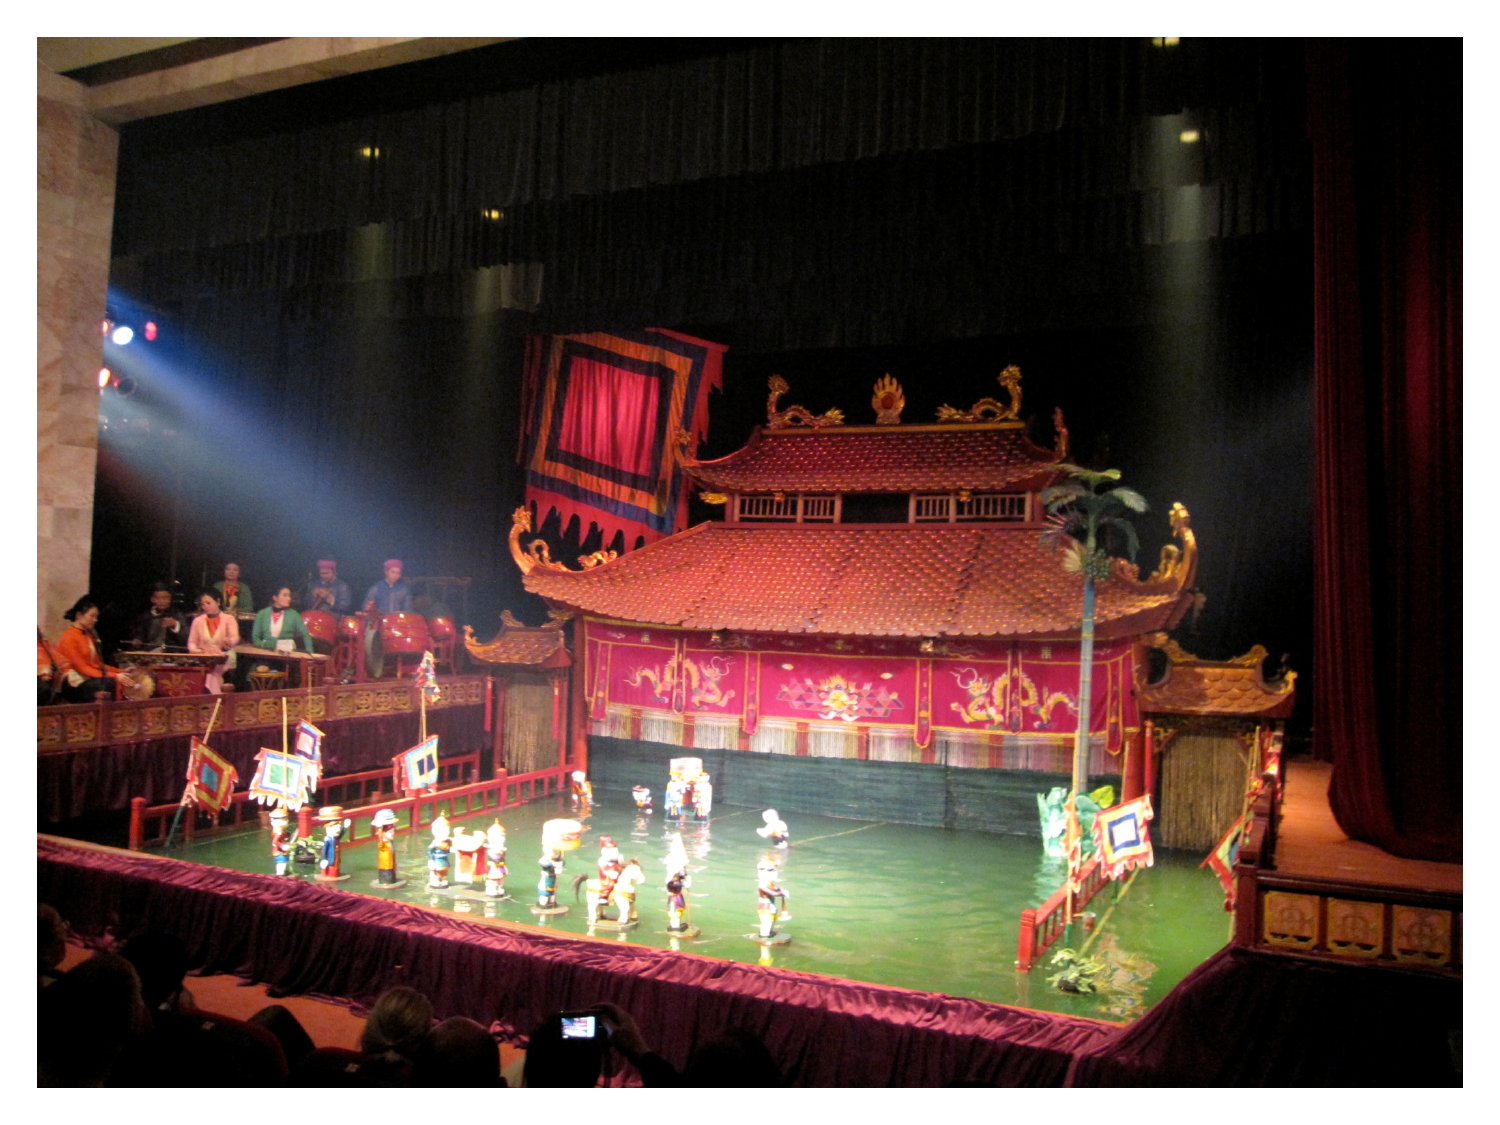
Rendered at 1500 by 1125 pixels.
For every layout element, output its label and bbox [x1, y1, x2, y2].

picture [37, 37, 1463, 1088]
